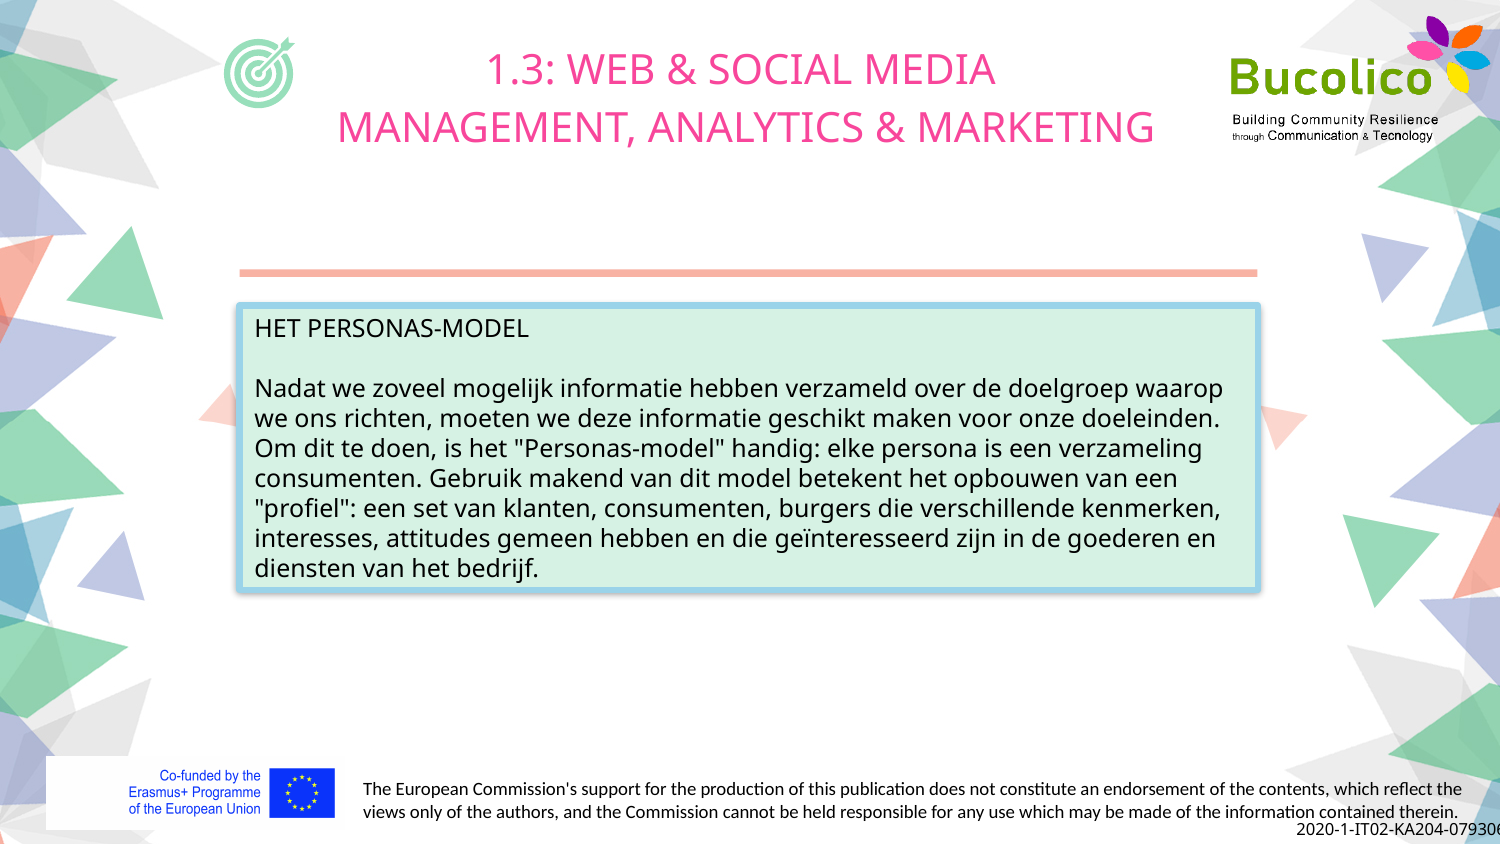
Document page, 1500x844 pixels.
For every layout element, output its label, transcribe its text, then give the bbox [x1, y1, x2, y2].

text_box [237, 267, 1259, 279]
text_box 1.3: WEB & SOCIAL MEDIA MANAGEMENT, ANALYTICS & MARKETING [223, 49, 1210, 145]
picture [0, 0, 1500, 844]
text_box HET PERSONAS-MODEL Nadat we zoveel mogelijk informatie hebben verzameld over de doelgroep waarop we ons richten, moeten we deze informatie geschikt maken voor onze doeleinden. Om dit te doen, is het "Personas-model" handig: elke persona is een verzameling consumenten. Gebruik makend van dit model betekent het opbouwen van een "profiel": een set van klanten, consumenten, burgers die verschillende kenmerken, interesses, attitudes gemeen hebben en die geïnteresseerd zijn in de goederen en diensten van het bedrijf. [236, 302, 1261, 593]
text_box The European Commission's support for the production of this publication does not constitute an endorsement of the contents, which reflect the views only of the authors, and the Commission cannot be held responsible for any use which may be made of the information contained therein. [348, 769, 1486, 830]
text_box [221, 34, 298, 111]
